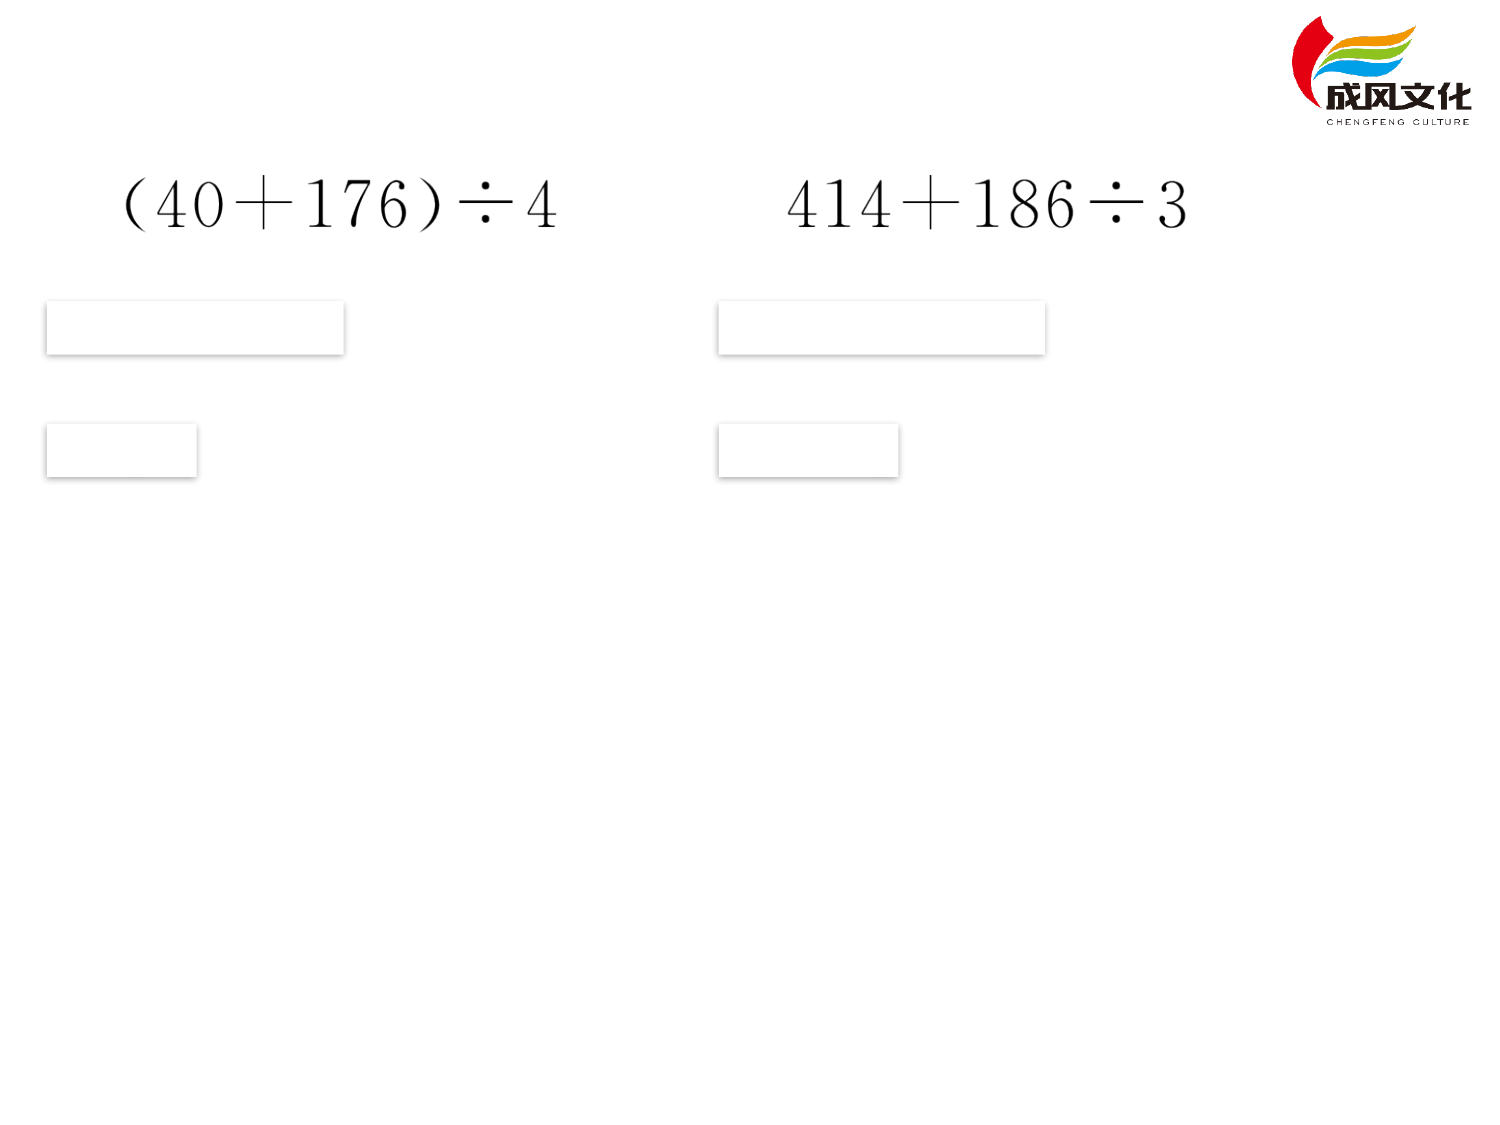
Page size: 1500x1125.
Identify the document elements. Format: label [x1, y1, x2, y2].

picture [52, 148, 1471, 495]
picture [1281, 0, 1489, 136]
